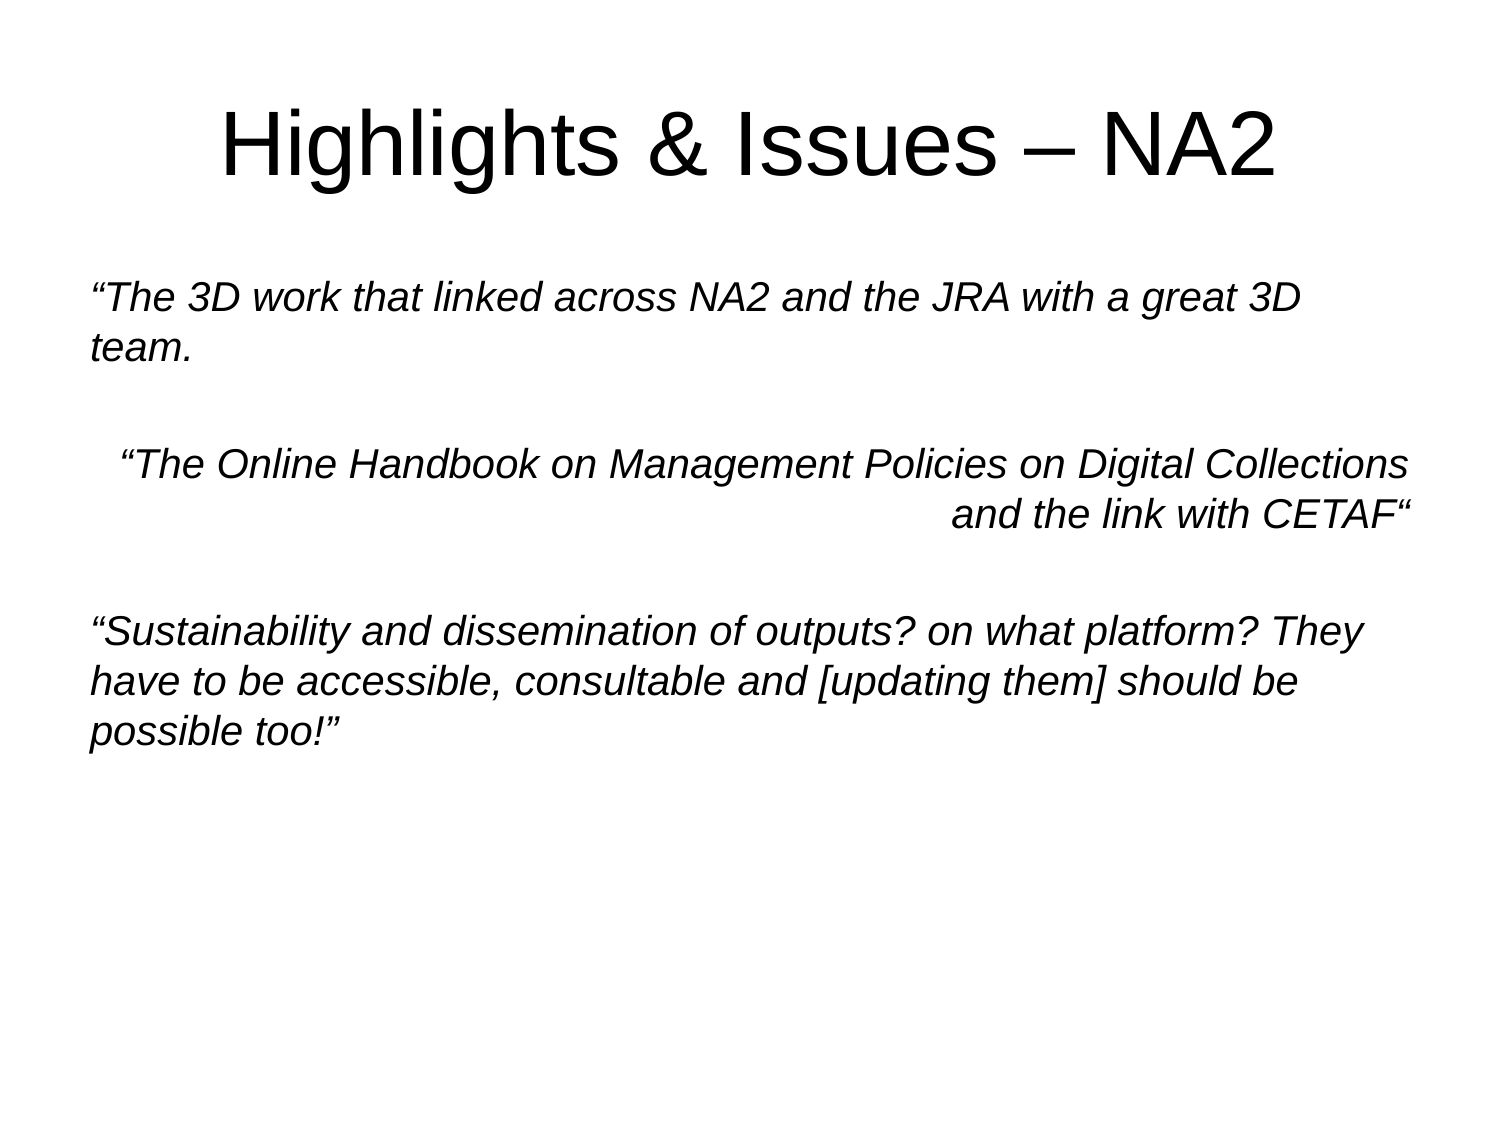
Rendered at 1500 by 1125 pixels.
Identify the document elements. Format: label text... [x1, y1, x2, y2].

title Highlights & Issues – NA2 [75, 45, 1425, 233]
list “The 3D work that linked across NA2 and the JRA with a great 3D team. “The Online Handbook on Management Policies on Digital Collections and the link with CETAF“ “Sustainability and dissemination of outputs? on what platform? They have to be accessible, consultable and [updating them] should be possible too!” [75, 262, 1425, 1005]
